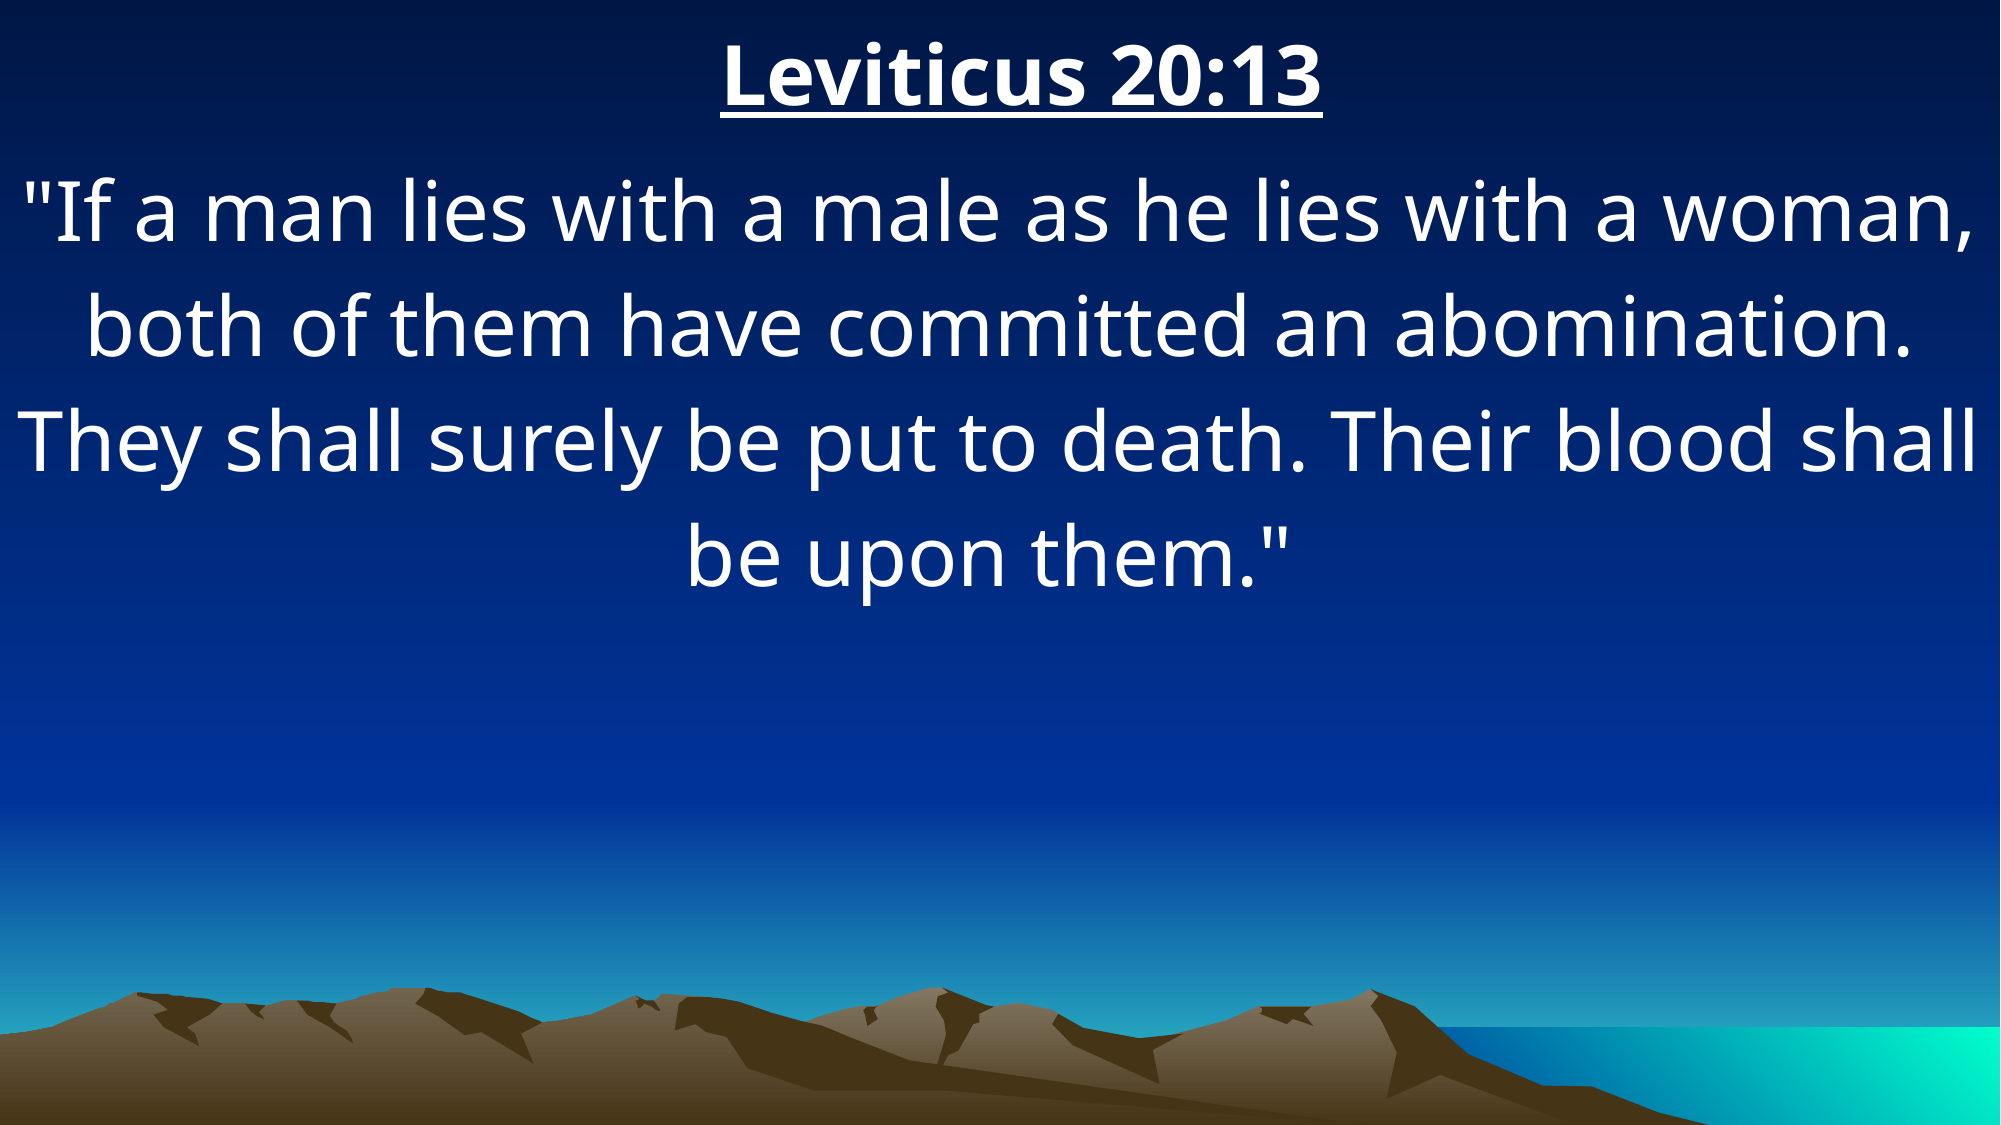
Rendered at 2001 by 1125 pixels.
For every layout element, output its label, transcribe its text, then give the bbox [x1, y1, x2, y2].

text_box Leviticus 20:13 "If a man lies with a male as he lies with a woman, both of them have committed an abomination. They shall surely be put to death. Their blood shall be upon them." [0, 0, 2000, 900]
